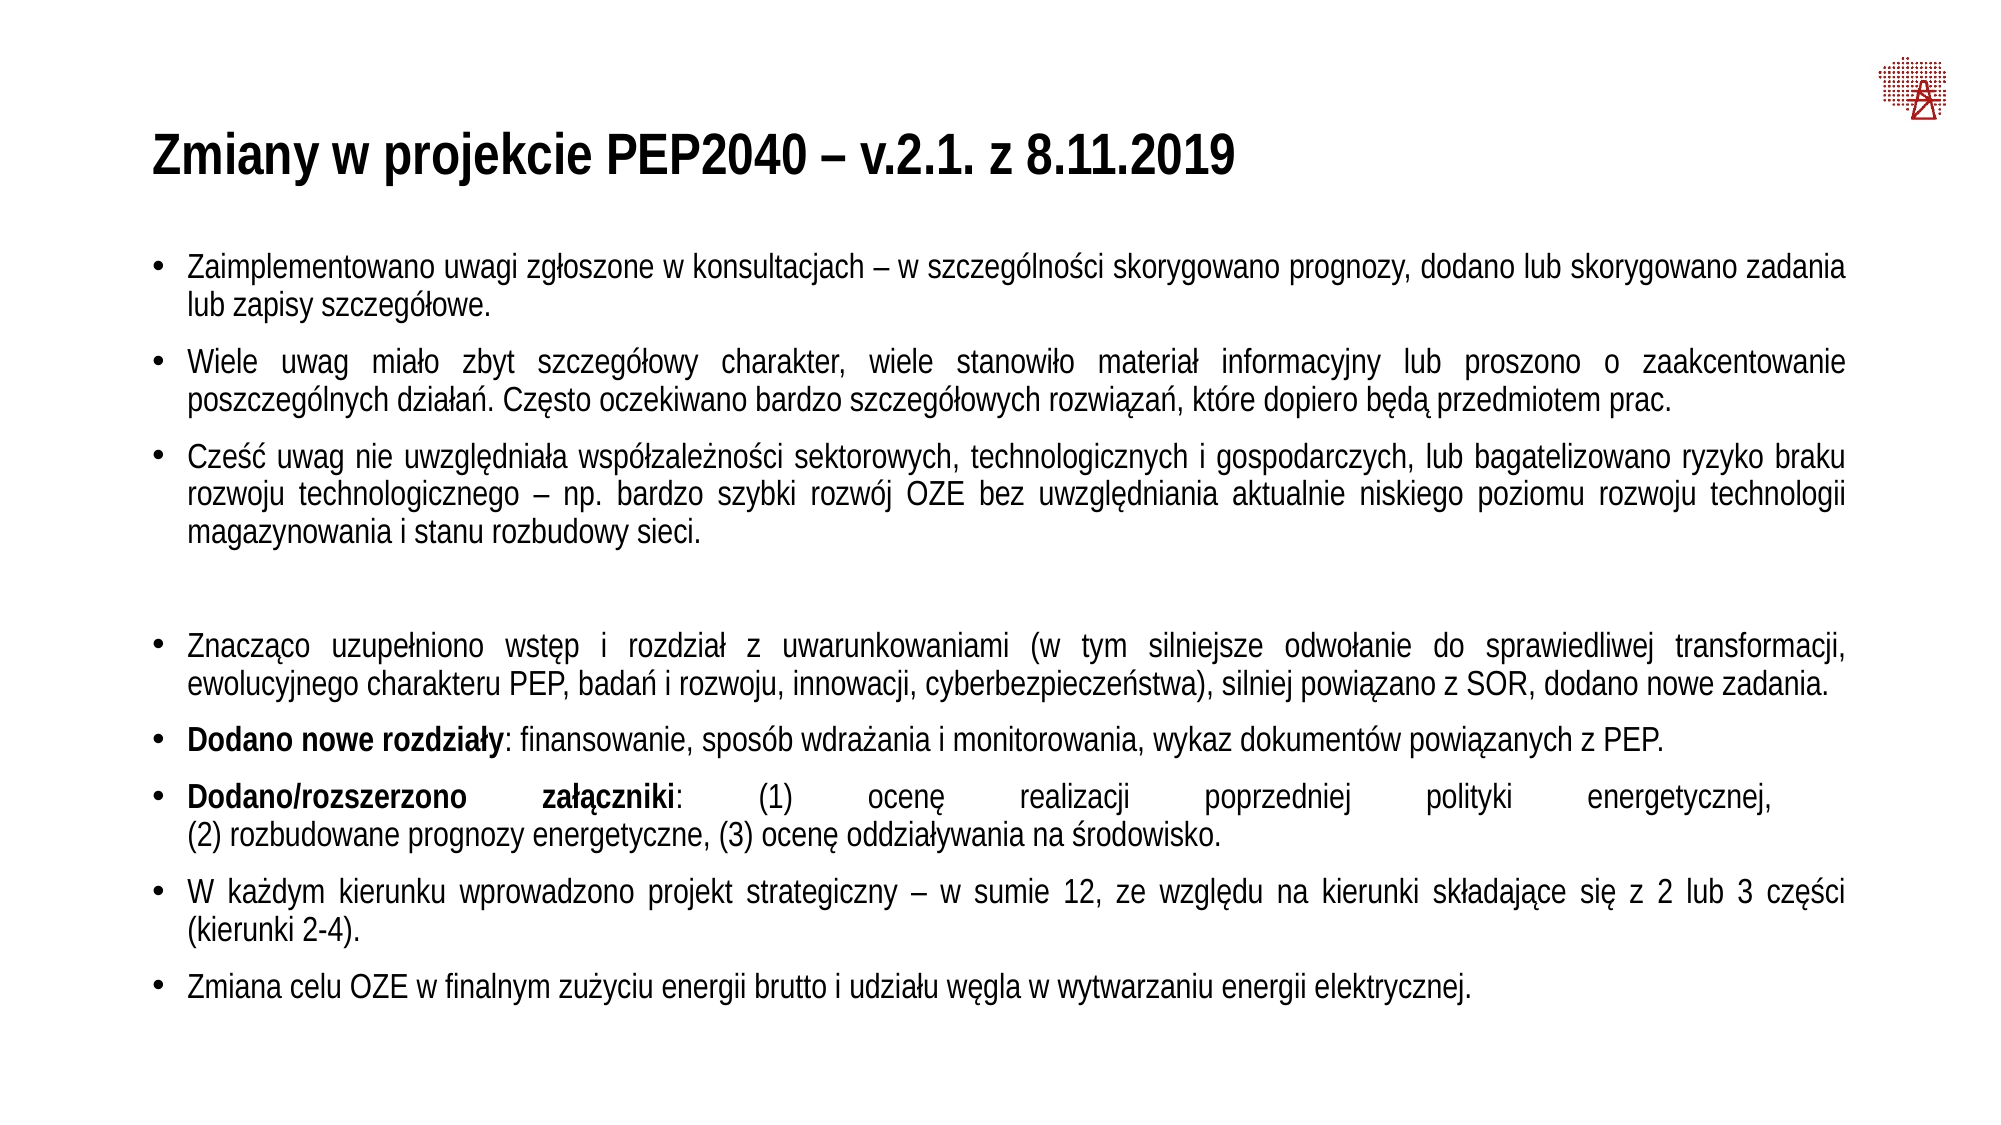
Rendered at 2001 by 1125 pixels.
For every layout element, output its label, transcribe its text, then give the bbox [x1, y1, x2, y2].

title Zmiany w projekcie PEP2040 – v.2.1. z 8.11.2019 [137, 59, 1863, 241]
picture [1870, 50, 1955, 126]
list Zaimplementowano uwagi zgłoszone w konsultacjach – w szczególności skorygowano prognozy, dodano lub skorygowano zadania lub zapisy szczegółowe. Wiele uwag miało zbyt szczegółowy charakter, wiele stanowiło materiał informacyjny lub proszono o zaakcentowanie poszczególnych działań. Często oczekiwano bardzo szczegółowych rozwiązań, które dopiero będą przedmiotem prac. Cześć uwag nie uwzględniała współzależności sektorowych, technologicznych i gospodarczych, lub bagatelizowano ryzyko braku rozwoju technologicznego – np. bardzo szybki rozwój OZE bez uwzględniania aktualnie niskiego poziomu rozwoju technologii magazynowania i stanu rozbudowy sieci. Znacząco uzupełniono wstęp i rozdział z uwarunkowaniami (w tym silniejsze odwołanie do sprawiedliwej transformacji, ewolucyjnego charakteru PEP, badań i rozwoju, innowacji, cyberbezpieczeństwa), silniej powiązano z SOR, dodano nowe zadania. Dodano nowe rozdziały: finansowanie, sposób wdrażania i monitorowania, wykaz dokumentów powiązanych z PEP. Dodano/rozszerzono załączniki: (1) ocenę realizacji poprzedniej polityki energetycznej, (2) rozbudowane prognozy energetyczne, (3) ocenę oddziaływania na środowisko. W każdym kierunku wprowadzono projekt strategiczny – w sumie 12, ze względu na kierunki składające się z 2 lub 3 części (kierunki 2-4). Zmiana celu OZE w finalnym zużyciu energii brutto i udziału węgla w wytwarzaniu energii elektrycznej. [137, 241, 1863, 1044]
